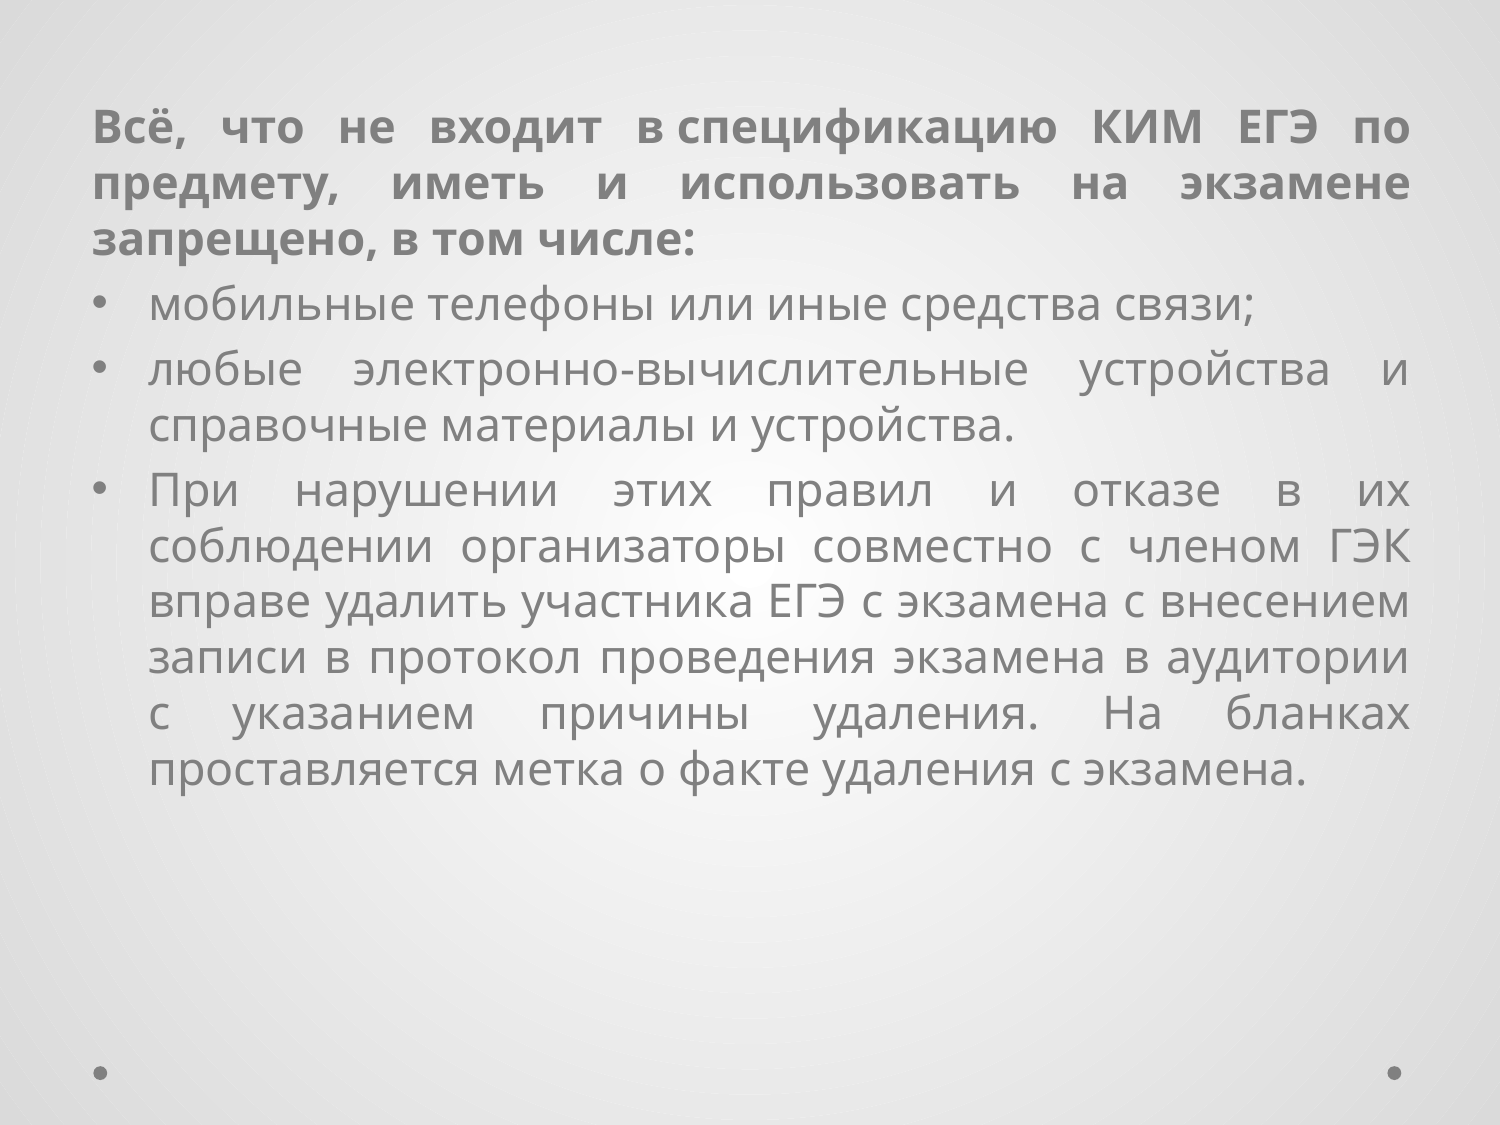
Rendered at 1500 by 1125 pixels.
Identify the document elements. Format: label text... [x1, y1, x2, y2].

list Всё, что не входит в спецификацию КИМ ЕГЭ по предмету, иметь и использовать на экзамене запрещено, в том числе: мобильные телефоны или иные средства связи; любые электронно-вычислительные устройства и справочные материалы и устройства. При нарушении этих правил и отказе в их соблюдении организаторы совместно с членом ГЭК вправе удалить участника ЕГЭ с экзамена с внесением записи в протокол проведения экзамена в аудитории с указанием причины удаления. На бланках проставляется метка о факте удаления с экзамена. [76, 90, 1427, 833]
